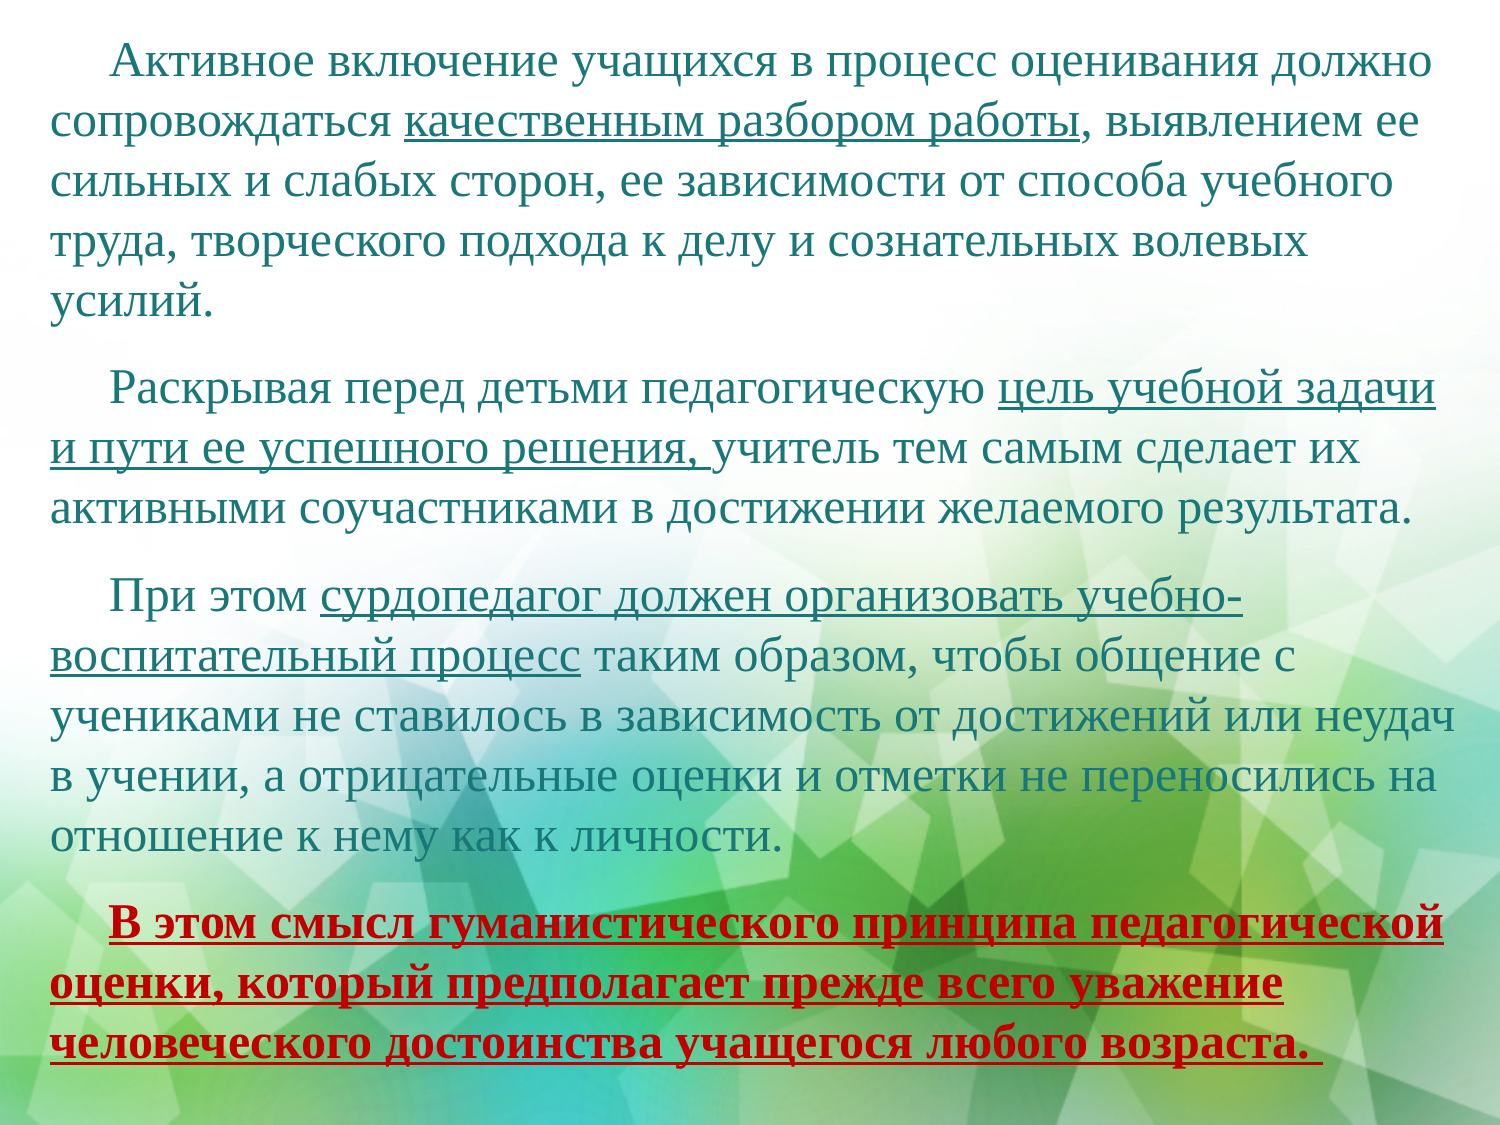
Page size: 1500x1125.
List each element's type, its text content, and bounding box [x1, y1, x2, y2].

text_box Активное включение учащихся в процесс оценивания должно сопровождаться качественным разбором работы, выявлением ее сильных и слабых сторон, ее зависимости от способа учебного труда, творческого подхода к делу и сознательных волевых усилий. Раскрывая перед детьми педагогическую цель учебной задачи и пути ее успешного решения, учитель тем самым сделает их активными соучастниками в достижении желаемого результата. При этом сурдопедагог должен организовать учебно-воспитательный процесс таким образом, чтобы общение с учениками не ставилось в зависимость от достижений или неудач в учении, а отрицательные оценки и отметки не переносились на отношение к нему как к личности. В этом смысл гуманистического принципа педагогической оценки, который предполагает прежде всего уважение человеческого достоинства учащегося любого возраста. [35, 19, 1477, 1077]
picture [0, 0, 1500, 1125]
